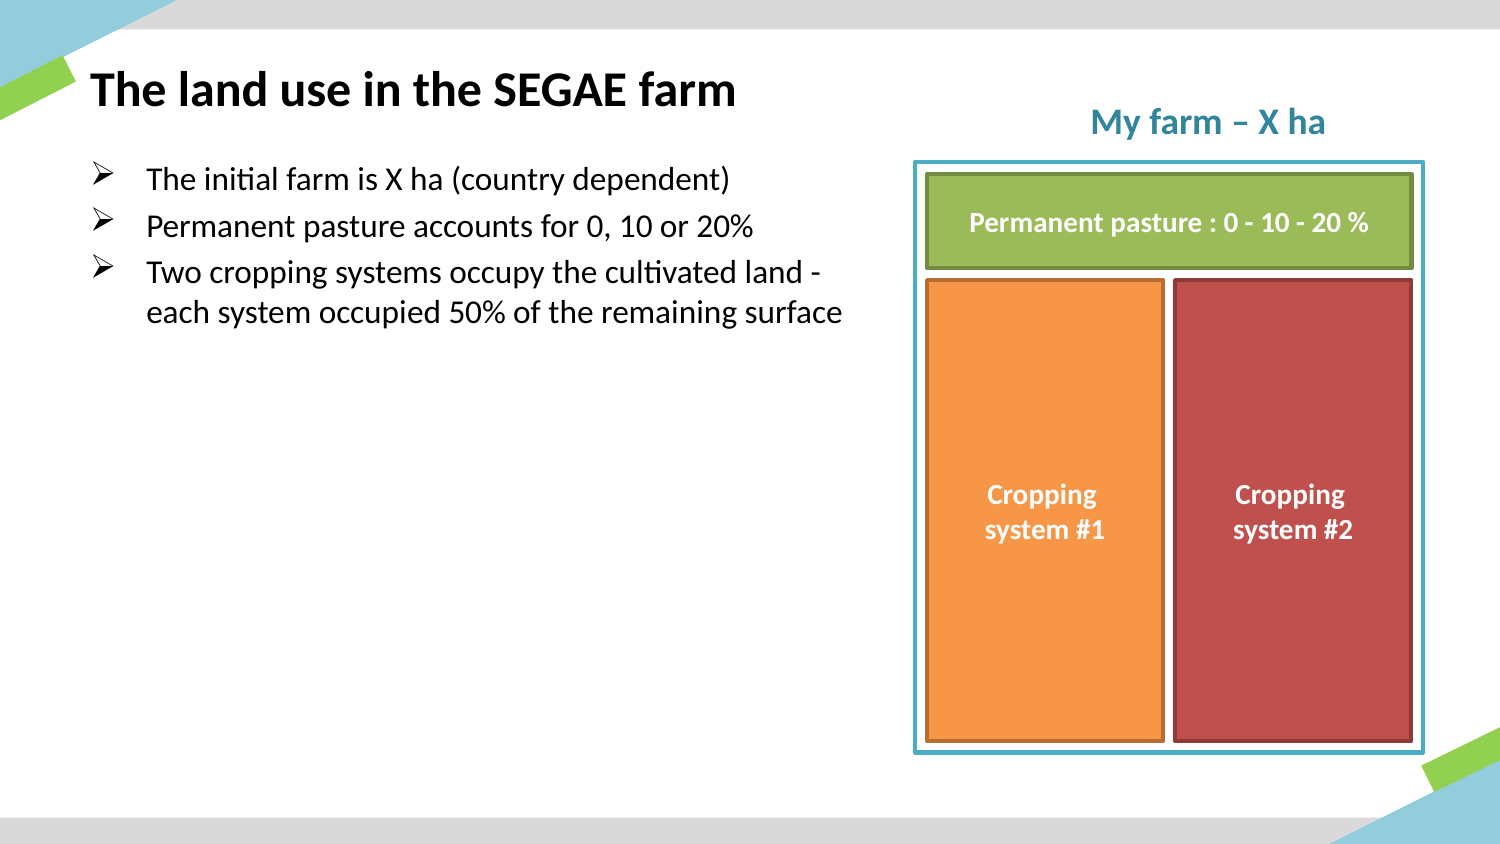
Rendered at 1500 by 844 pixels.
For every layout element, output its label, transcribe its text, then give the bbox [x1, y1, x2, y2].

text_box [913, 160, 1425, 755]
text_box Cropping system #2 [1173, 278, 1413, 743]
text_box My farm – X ha [1075, 89, 1342, 150]
text_box Permanent pasture : 0 - 10 - 20 % [925, 172, 1414, 270]
text_box Cropping system #1 [925, 278, 1165, 743]
title The land use in the SEGAE farm [75, 33, 1425, 139]
list The initial farm is X ha (country dependent) Permanent pasture accounts for 0, 10 or 20% Two cropping systems occupy the cultivated land -each system occupied 50% of the remaining surface [75, 150, 892, 754]
